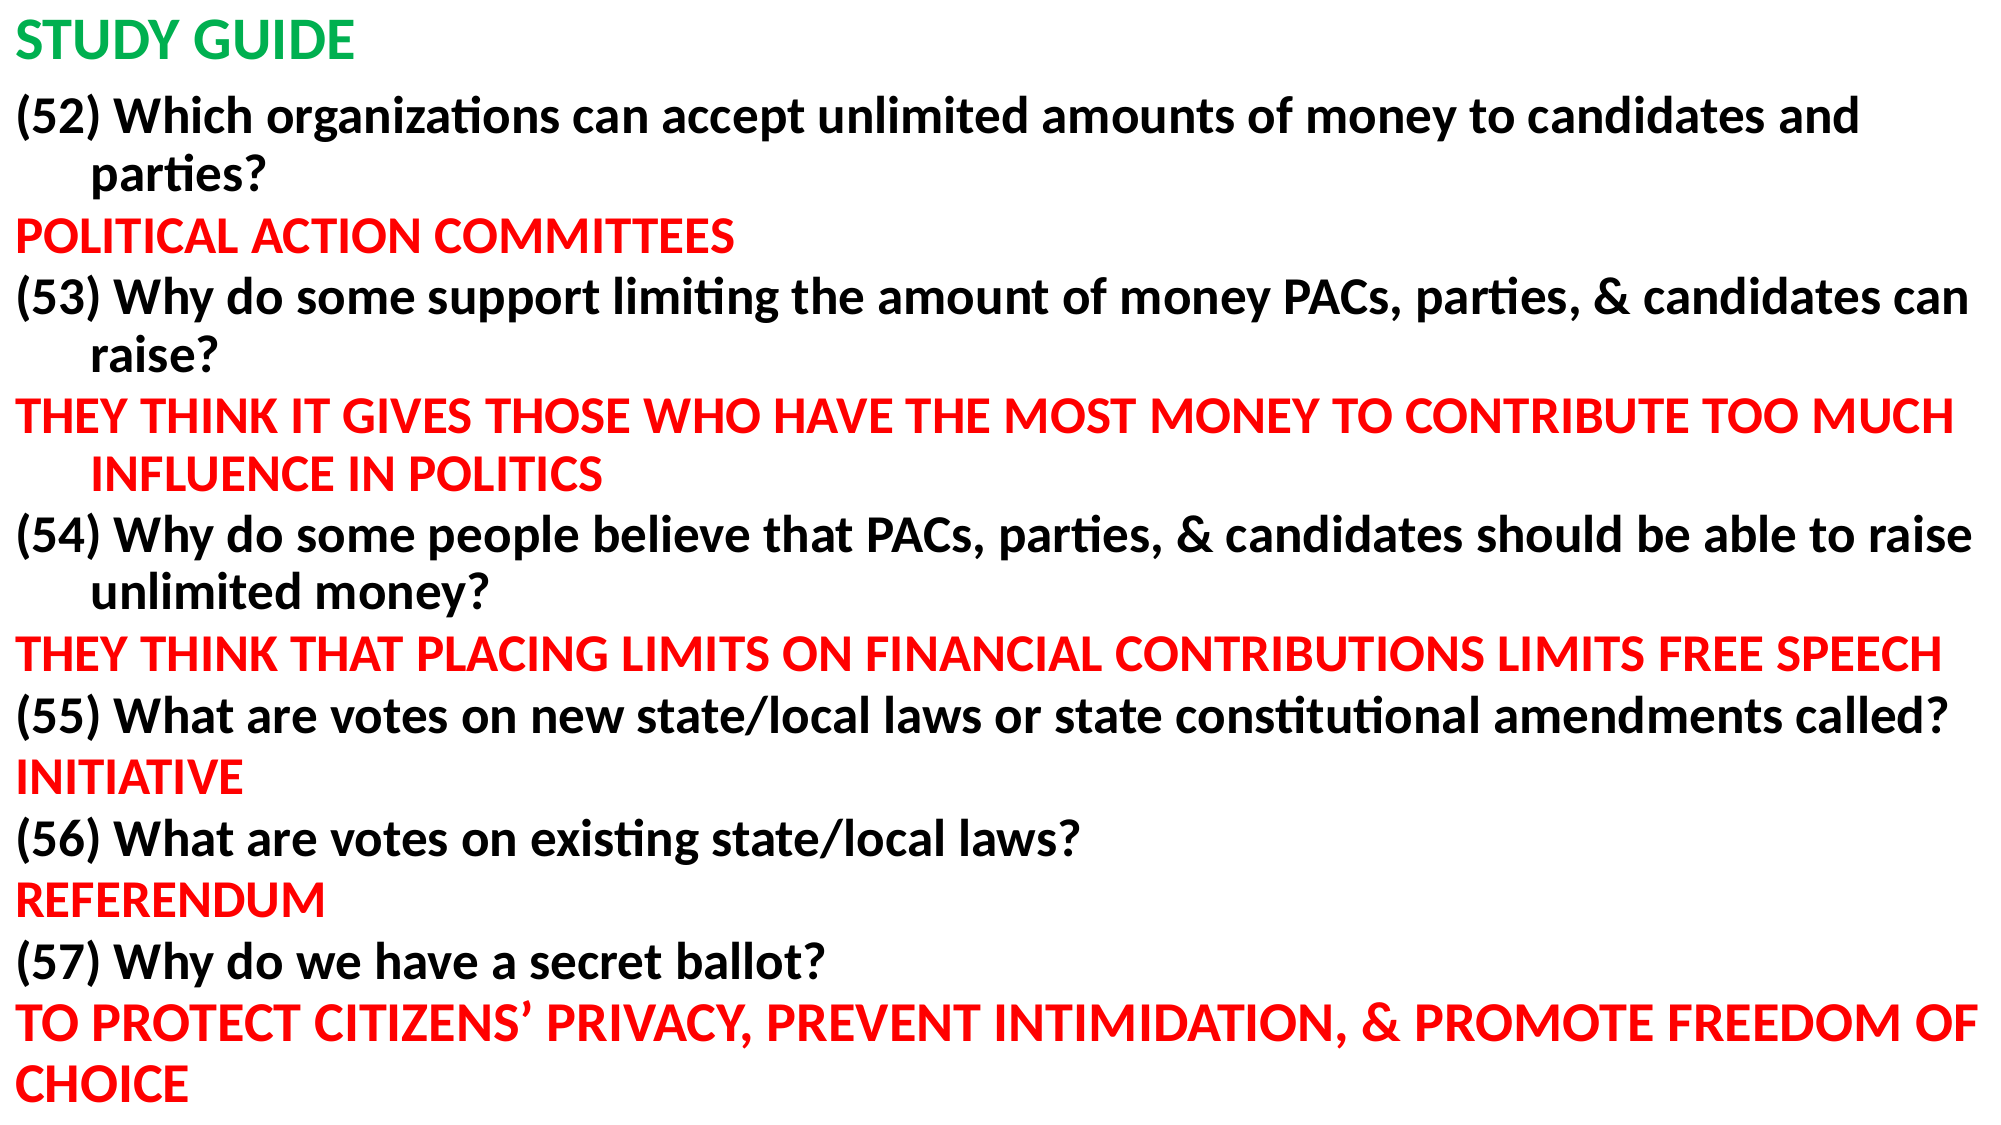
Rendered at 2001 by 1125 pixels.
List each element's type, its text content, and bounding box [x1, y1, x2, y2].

list (52) Which organizations can accept unlimited amounts of money to candidates and parties? POLITICAL ACTION COMMITTEES (53) Why do some support limiting the amount of money PACs, parties, & candidates can raise? THEY THINK IT GIVES THOSE WHO HAVE THE MOST MONEY TO CONTRIBUTE TOO MUCH INFLUENCE IN POLITICS (54) Why do some people believe that PACs, parties, & candidates should be able to raise unlimited money? THEY THINK THAT PLACING LIMITS ON FINANCIAL CONTRIBUTIONS LIMITS FREE SPEECH (55) What are votes on new state/local laws or state constitutional amendments called? INITIATIVE (56) What are votes on existing state/local laws? REFERENDUM (57) Why do we have a secret ballot? TO PROTECT CITIZENS’ PRIVACY, PREVENT INTIMIDATION, & PROMOTE FREEDOM OF CHOICE [0, 80, 2000, 1125]
title STUDY GUIDE [0, 0, 2000, 80]
